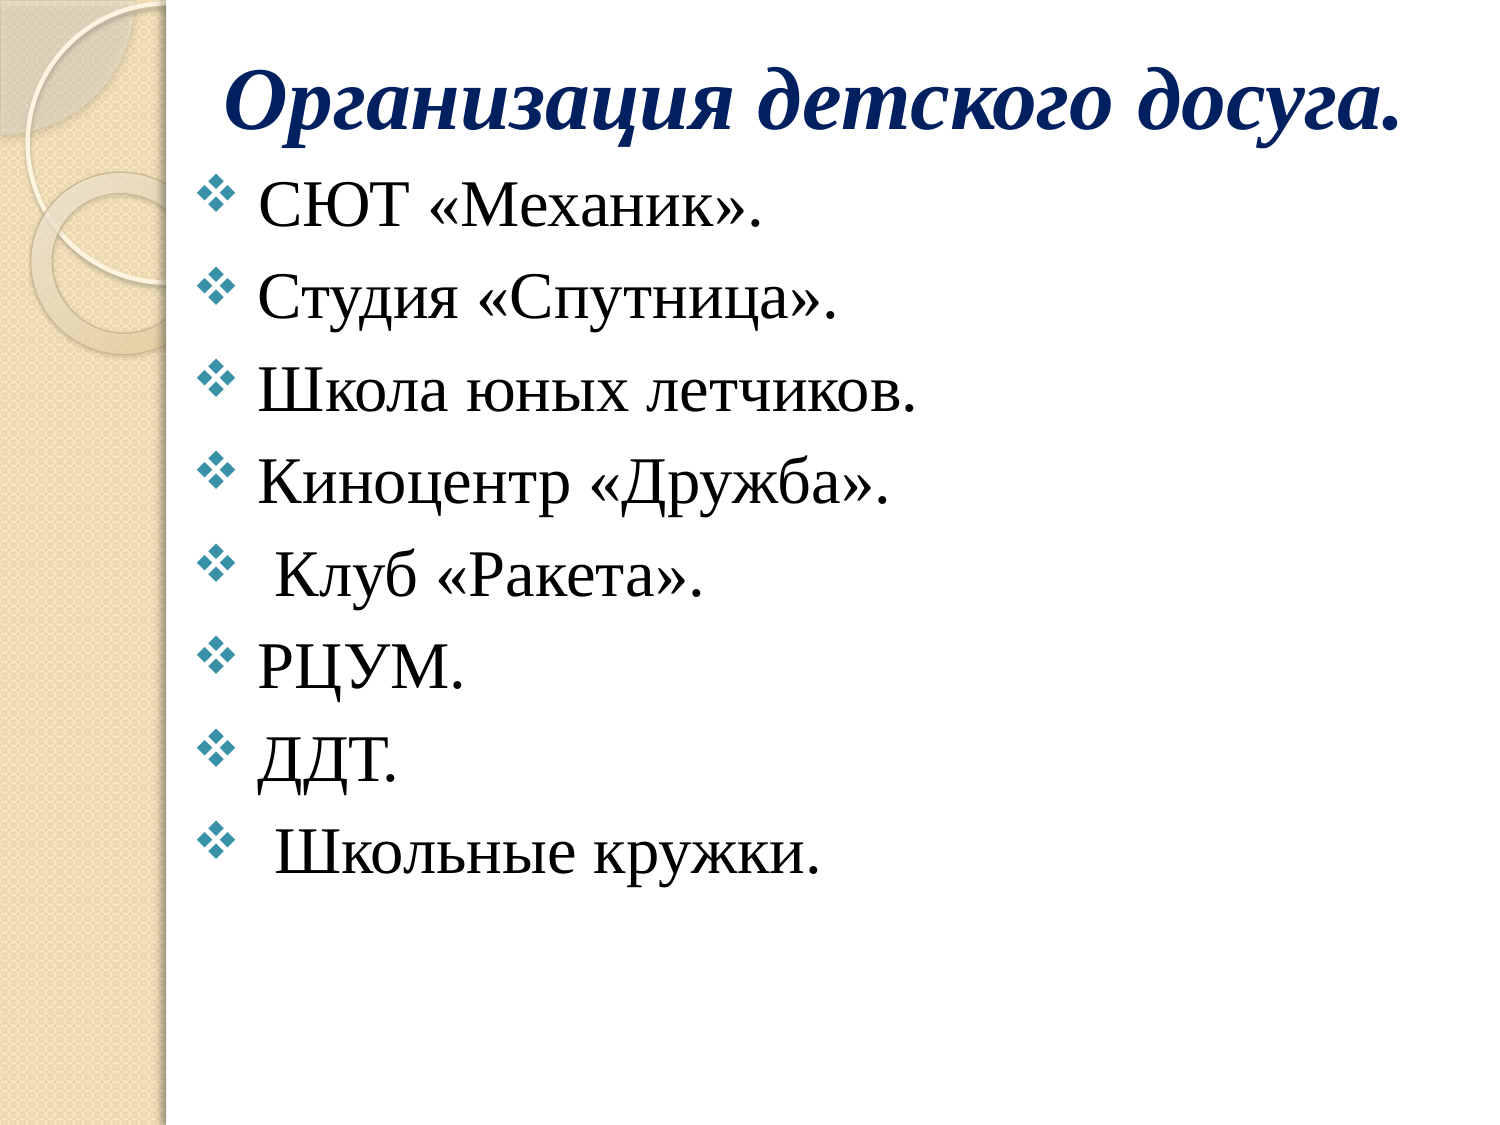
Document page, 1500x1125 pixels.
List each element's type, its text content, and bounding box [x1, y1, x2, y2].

list СЮТ «Механик». Студия «Спутница». Школа юных летчиков. Киноцентр «Дружба». Клуб «Ракета». РЦУМ. ДДТ. Школьные кружки. [164, 152, 1466, 1025]
title Организация детского досуга. [164, 0, 1466, 152]
